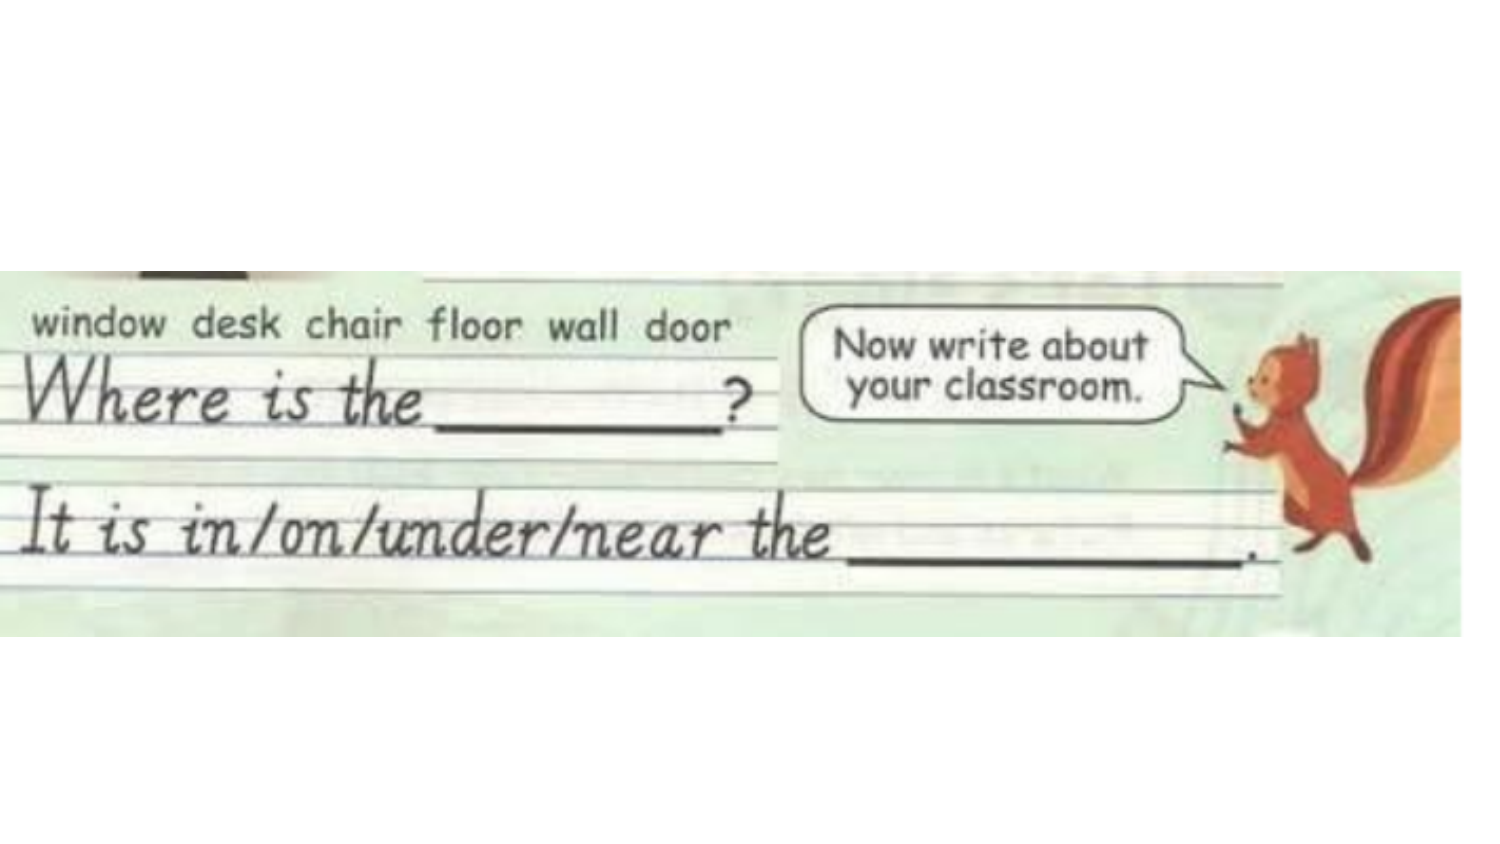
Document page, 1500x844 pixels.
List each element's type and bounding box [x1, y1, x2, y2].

picture [0, 271, 1470, 637]
